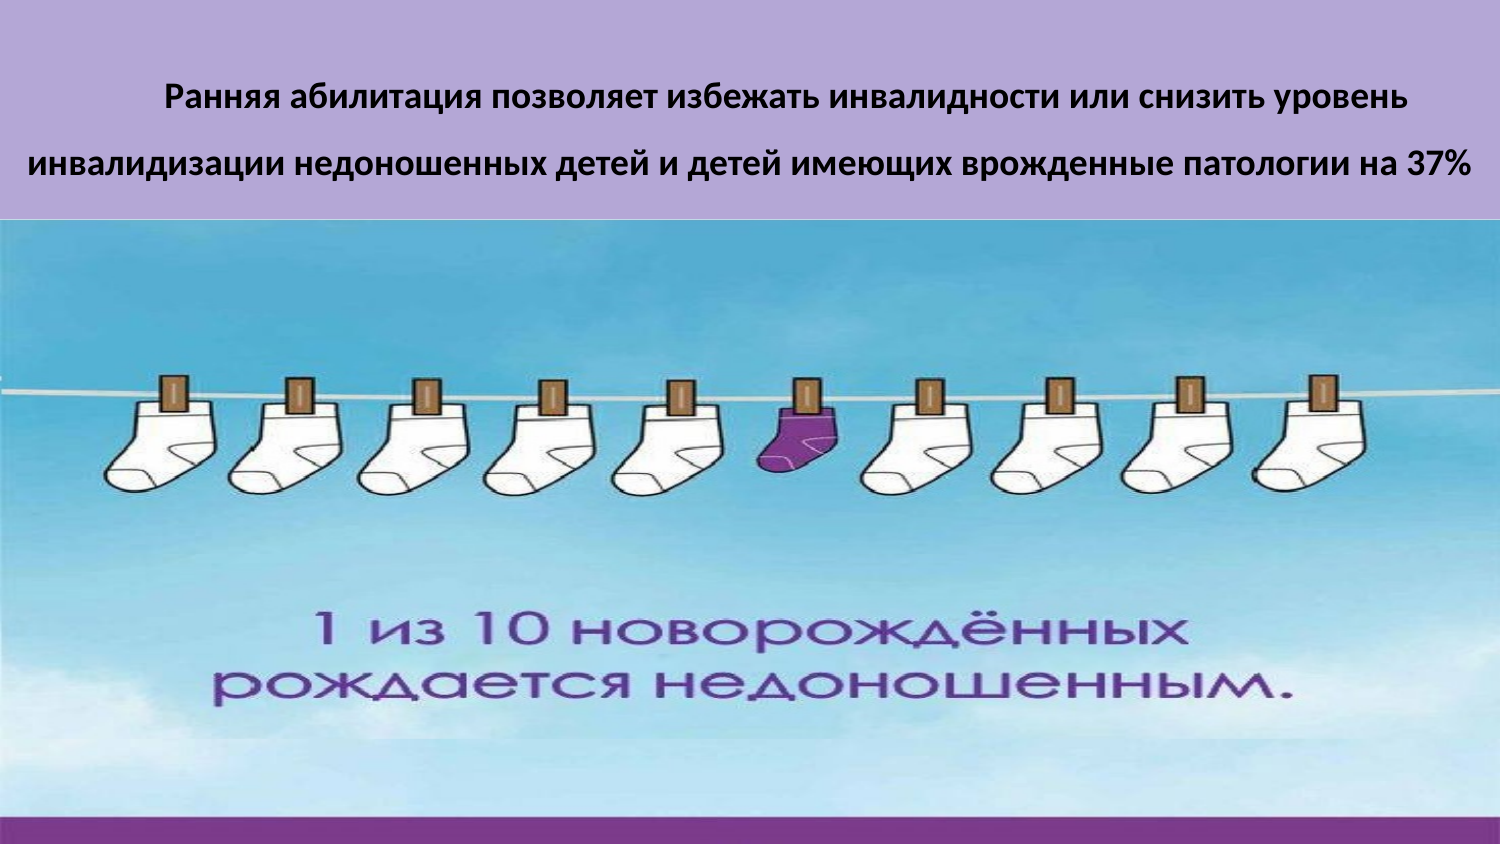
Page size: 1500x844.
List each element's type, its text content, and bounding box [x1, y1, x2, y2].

picture [0, 220, 1500, 844]
title Ранняя абилитация позволяет избежать инвалидности или снизить уровень инвалидизации недоношенных детей и детей имеющих врожденные патологии на 37% [0, 0, 1500, 220]
